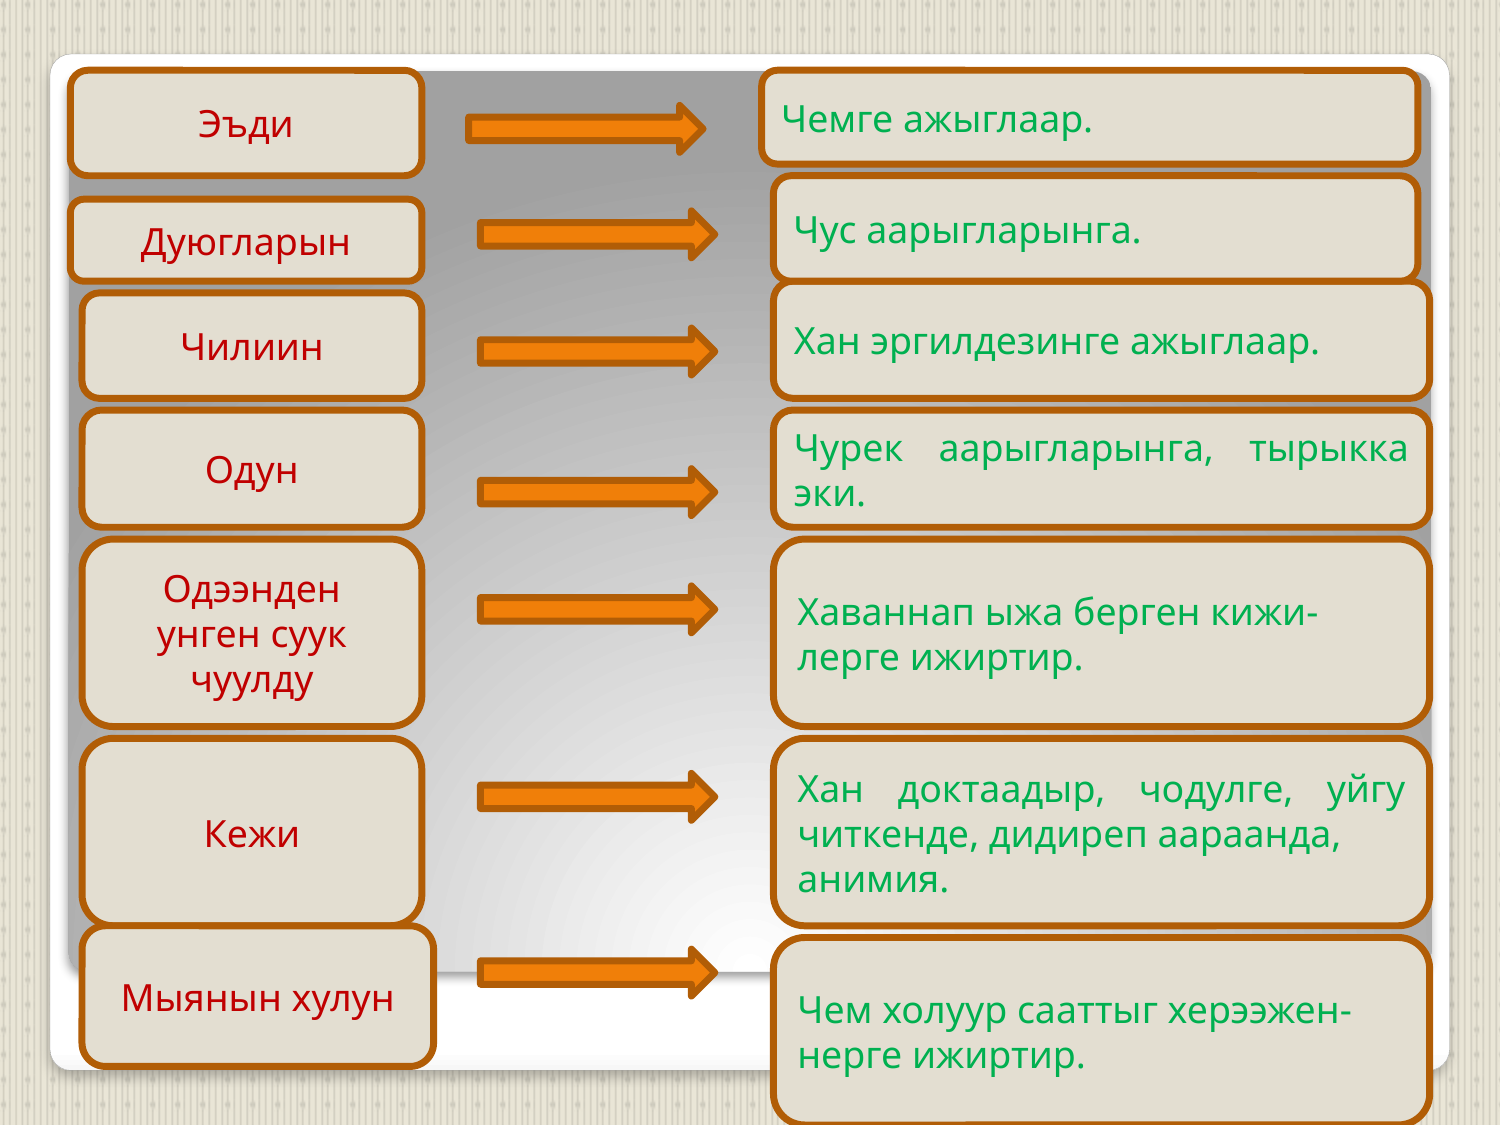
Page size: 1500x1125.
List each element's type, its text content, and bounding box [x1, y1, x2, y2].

text_box Одун [78, 406, 426, 531]
text_box [476, 207, 719, 262]
text_box [476, 465, 719, 519]
text_box Чемге ажыглаар. [758, 66, 1422, 168]
text_box Дуюгларын [66, 195, 426, 285]
text_box Мыянын хулун [78, 922, 438, 1070]
text_box Чем холуур сааттыг херээжен- нерге ижиртир. [769, 934, 1434, 1125]
text_box Чурек аарыгларынга, тырыкка эки. [769, 406, 1434, 531]
text_box [476, 324, 719, 379]
text_box Эъди [66, 66, 426, 180]
text_box Кежи [78, 734, 426, 924]
text_box Одээнден унген суук чуулду [78, 535, 426, 731]
text_box Чус аарыгларынга. [769, 172, 1422, 285]
text_box Хан эргилдезинге ажыглаар. [769, 278, 1434, 402]
text_box [476, 582, 719, 637]
text_box [465, 101, 707, 156]
text_box Хан доктаадыр, чодулге, уйгу читкенде, дидиреп аараанда, анимия. [769, 734, 1434, 930]
text_box [476, 945, 719, 1000]
text_box Хаваннап ыжа берген кижи- лерге ижиртир. [769, 535, 1434, 731]
text_box [476, 769, 719, 824]
text_box Чилиин [78, 289, 426, 402]
